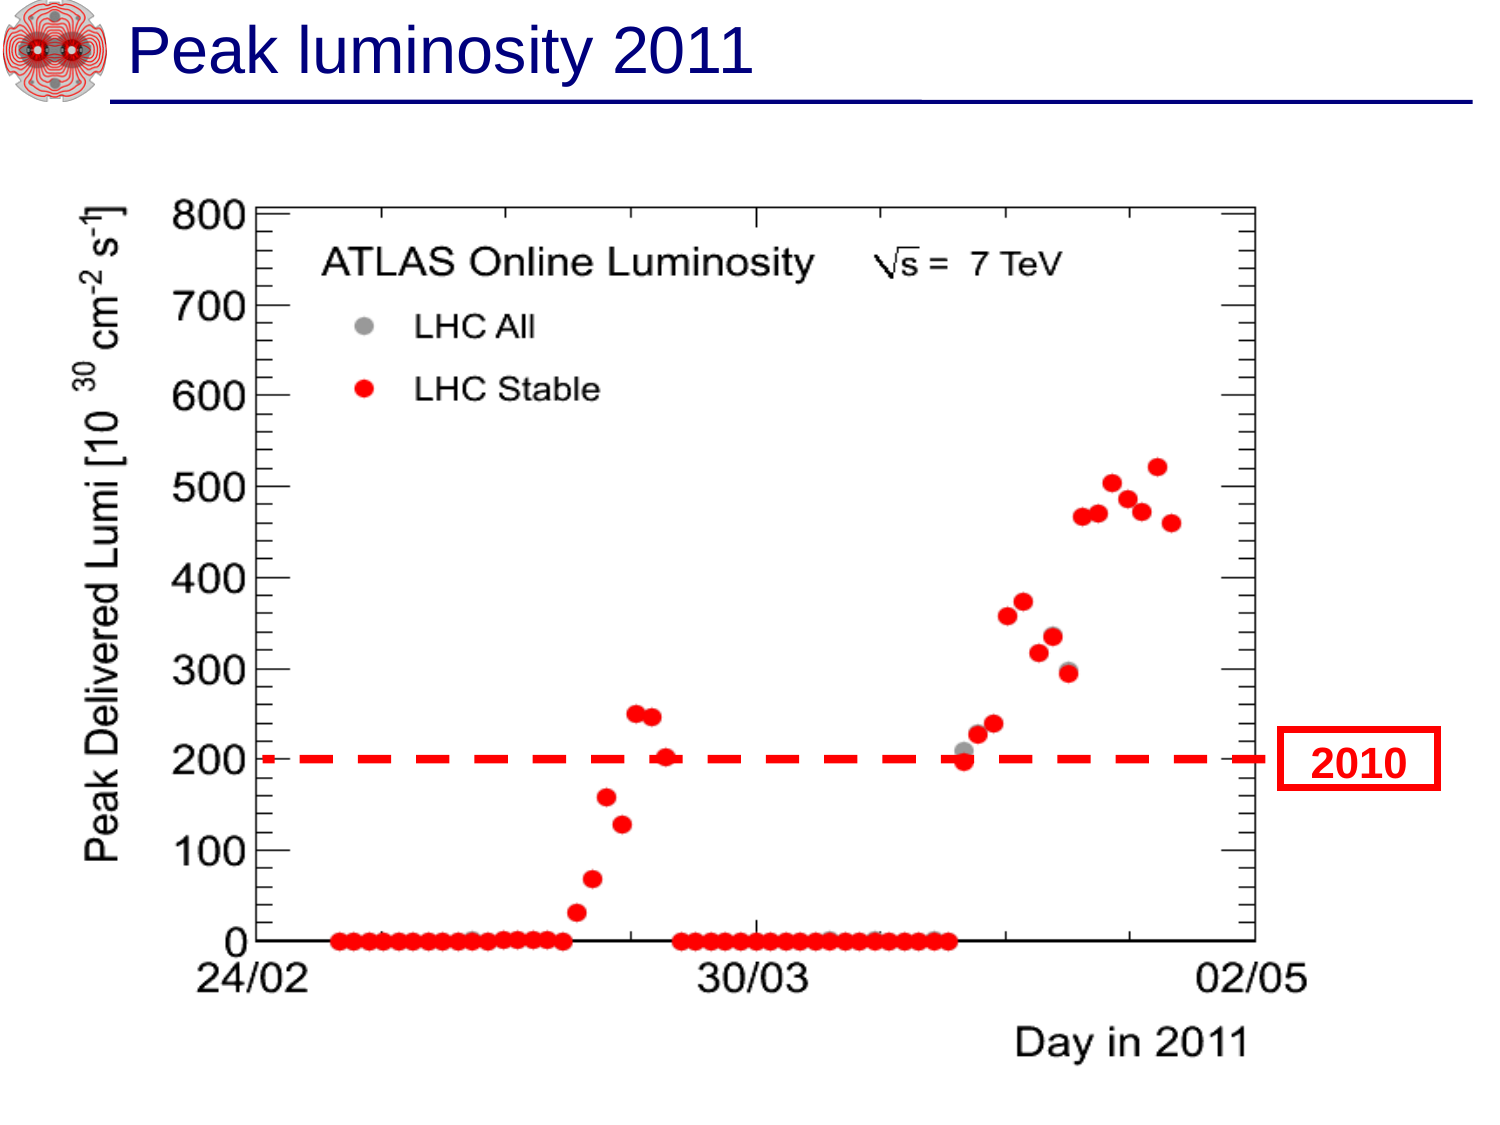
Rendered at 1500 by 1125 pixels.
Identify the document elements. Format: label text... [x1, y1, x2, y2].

picture [0, 0, 108, 103]
picture [62, 162, 1451, 1079]
title Peak luminosity 2011 [111, 3, 1463, 91]
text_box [262, 729, 1438, 788]
